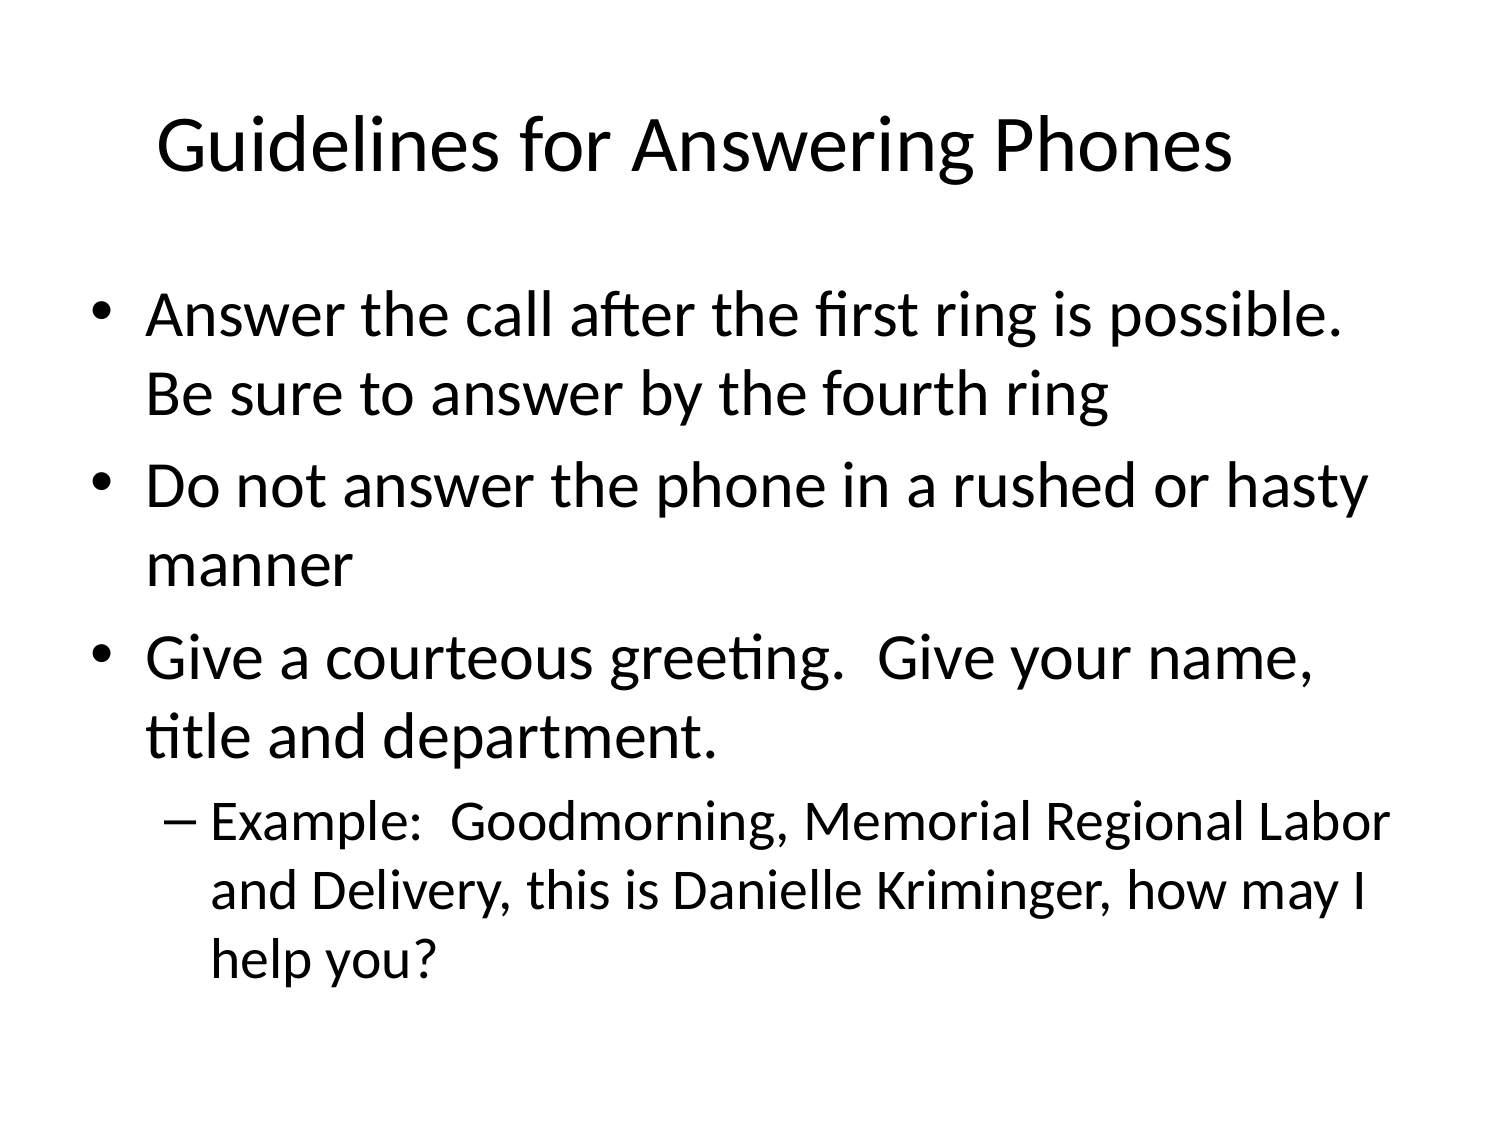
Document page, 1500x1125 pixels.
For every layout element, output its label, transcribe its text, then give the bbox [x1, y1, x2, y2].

title Guidelines for Answering Phones [75, 45, 1425, 233]
list Answer the call after the first ring is possible. Be sure to answer by the fourth ring Do not answer the phone in a rushed or hasty manner Give a courteous greeting. Give your name, title and department. Example: Goodmorning, Memorial Regional Labor and Delivery, this is Danielle Kriminger, how may I help you? [75, 262, 1425, 1005]
